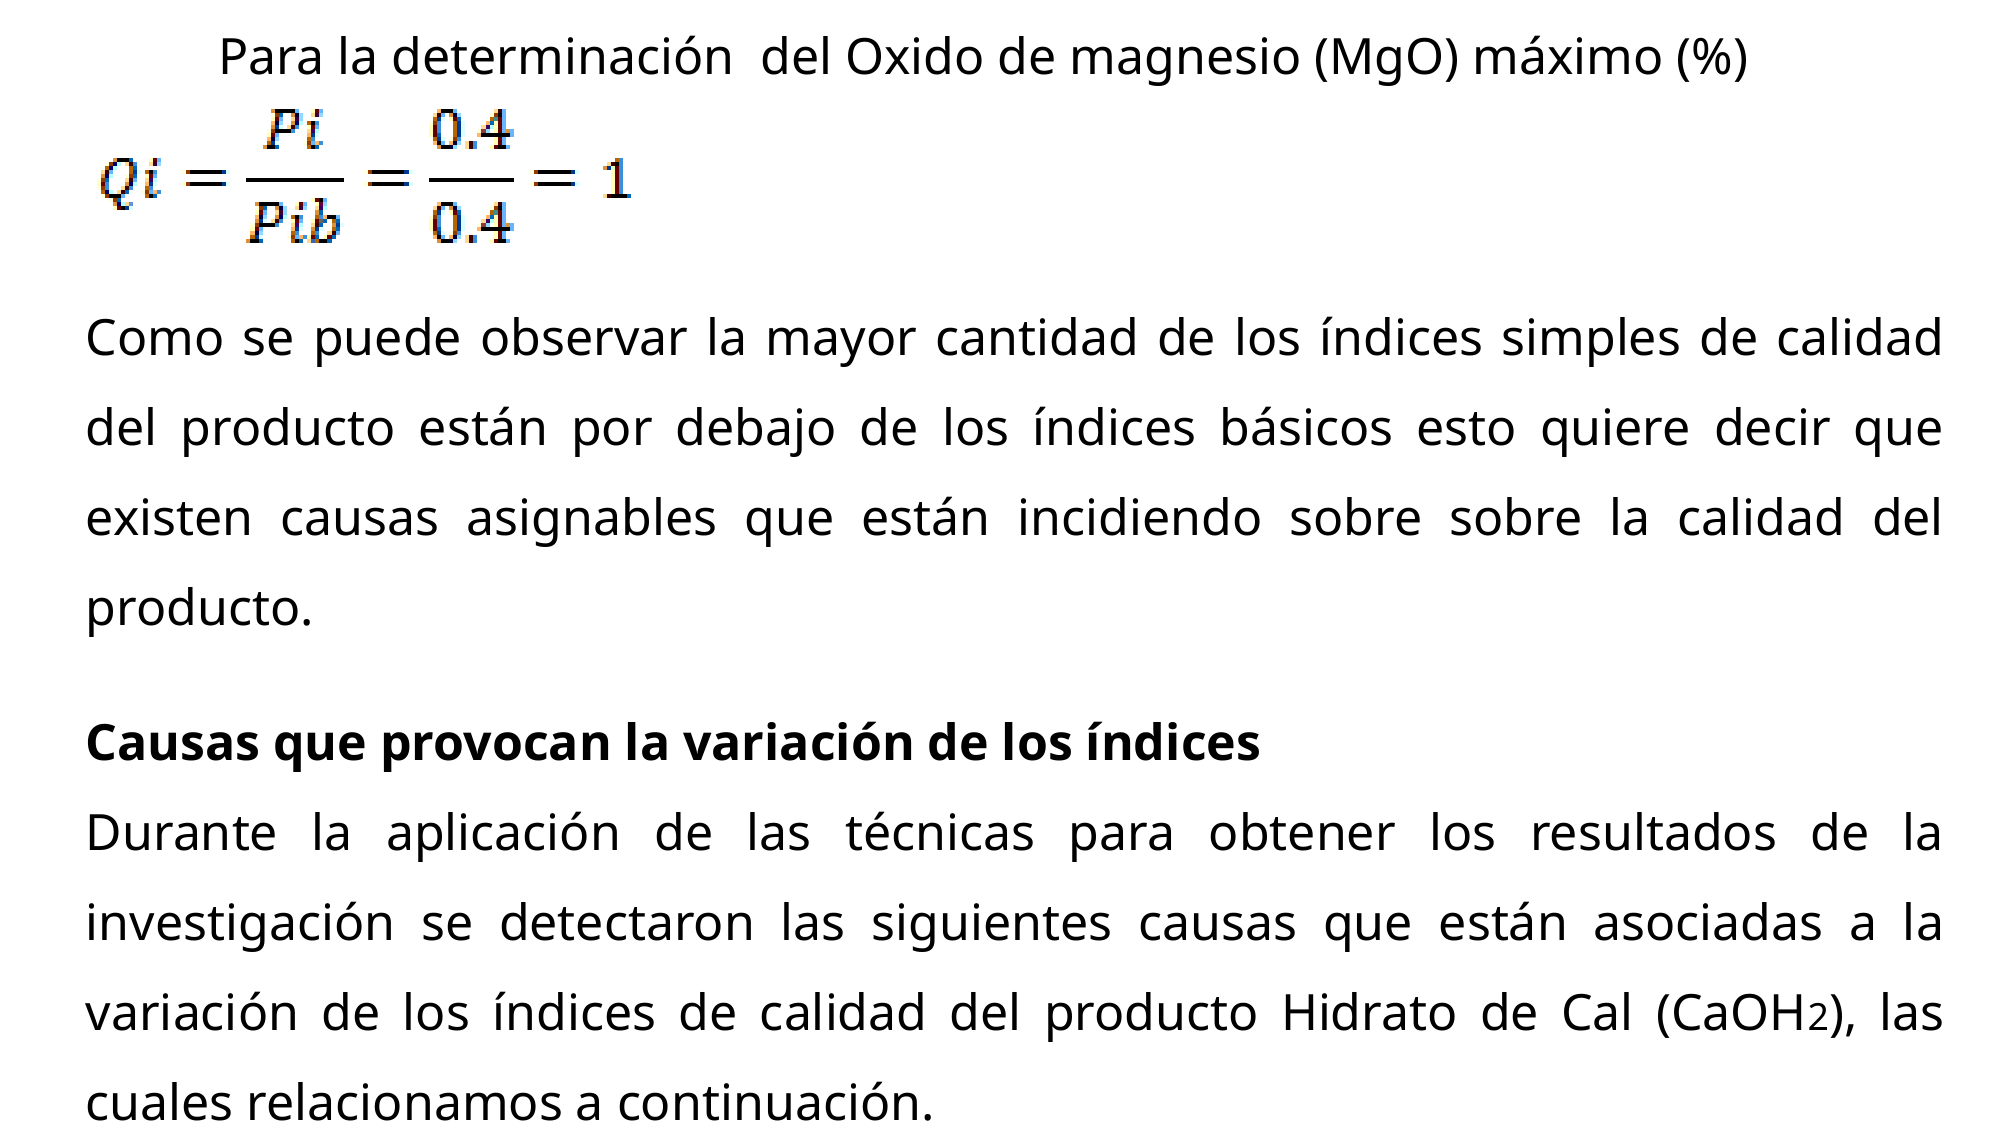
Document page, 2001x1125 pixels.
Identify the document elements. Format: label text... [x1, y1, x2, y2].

text_box Para la determinación del Oxido de magnesio (MgO) máximo (%) [203, 16, 1764, 92]
text_box Como se puede observar la mayor cantidad de los índices simples de calidad del producto están por debajo de los índices básicos esto quiere decir que existen causas asignables que están incidiendo sobre sobre la calidad del producto. Causas que provocan la variación de los índices Durante la aplicación de las técnicas para obtener los resultados de la investigación se detectaron las siguientes causas que están asociadas a la variación de los índices de calidad del producto Hidrato de Cal (CaOH2), las cuales relacionamos a continuación. [70, 268, 1960, 1125]
picture [97, 101, 640, 329]
